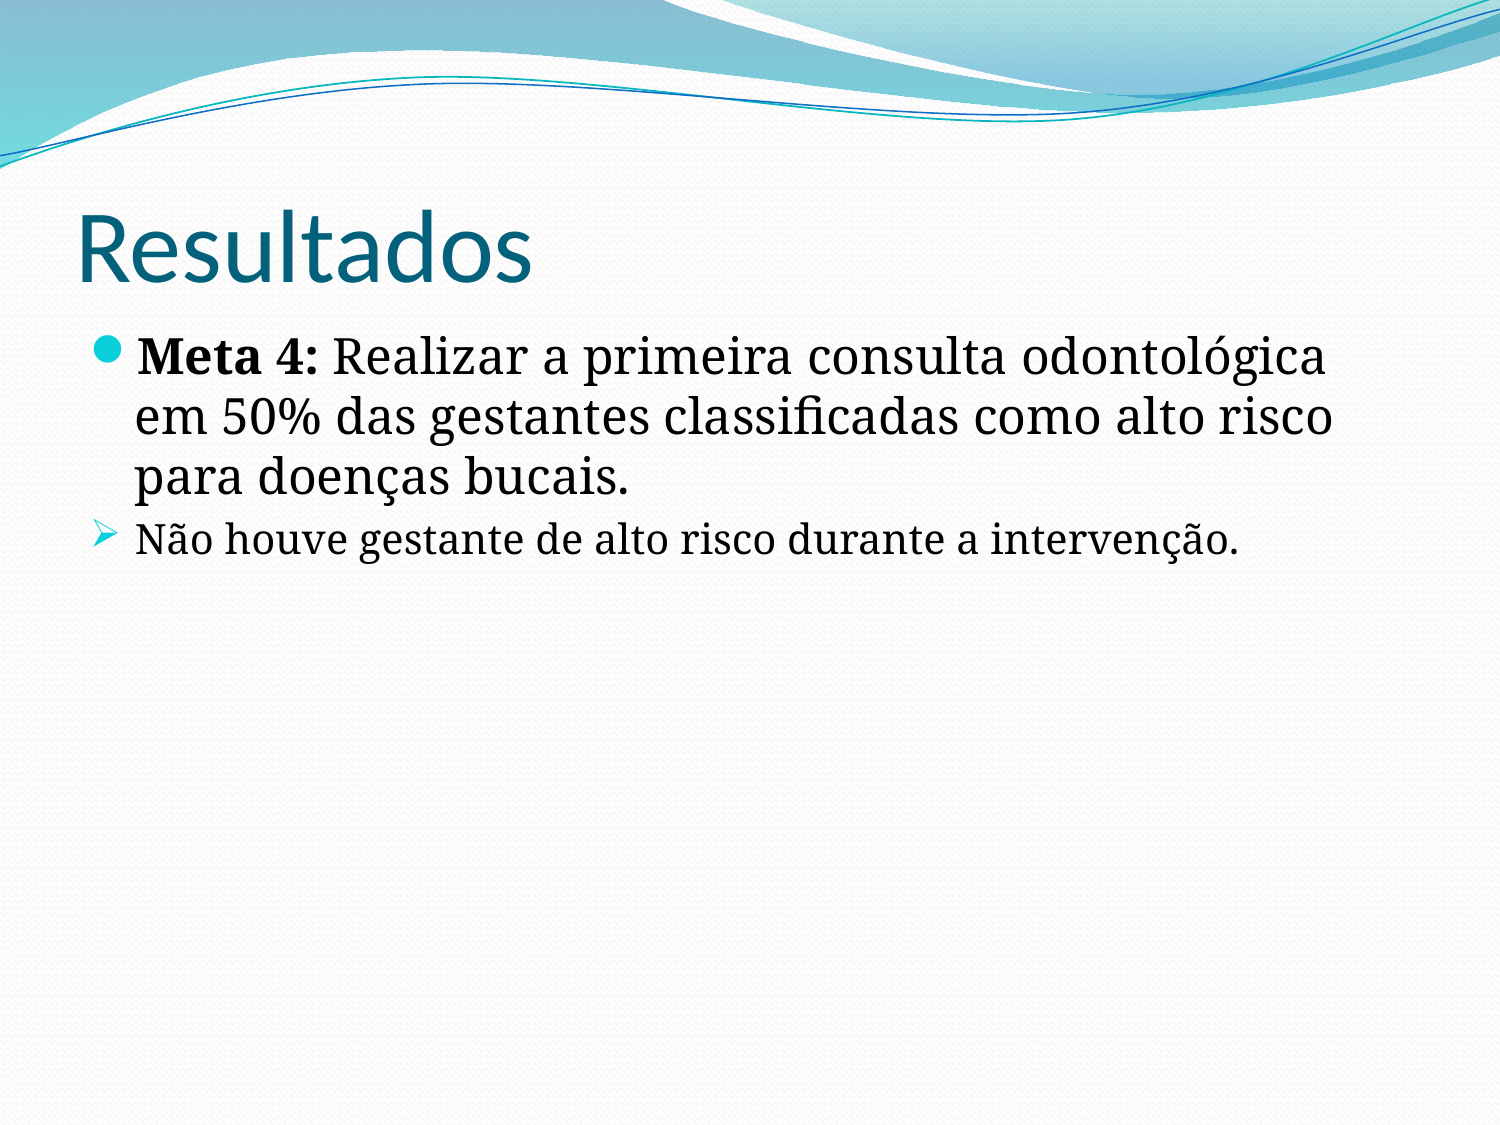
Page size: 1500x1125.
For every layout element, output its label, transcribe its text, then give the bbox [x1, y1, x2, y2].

list Meta 4: Realizar a primeira consulta odontológica em 50% das gestantes classificadas como alto risco para doenças bucais. Não houve gestante de alto risco durante a intervenção. [75, 317, 1425, 1038]
title Resultados [75, 115, 1425, 303]
